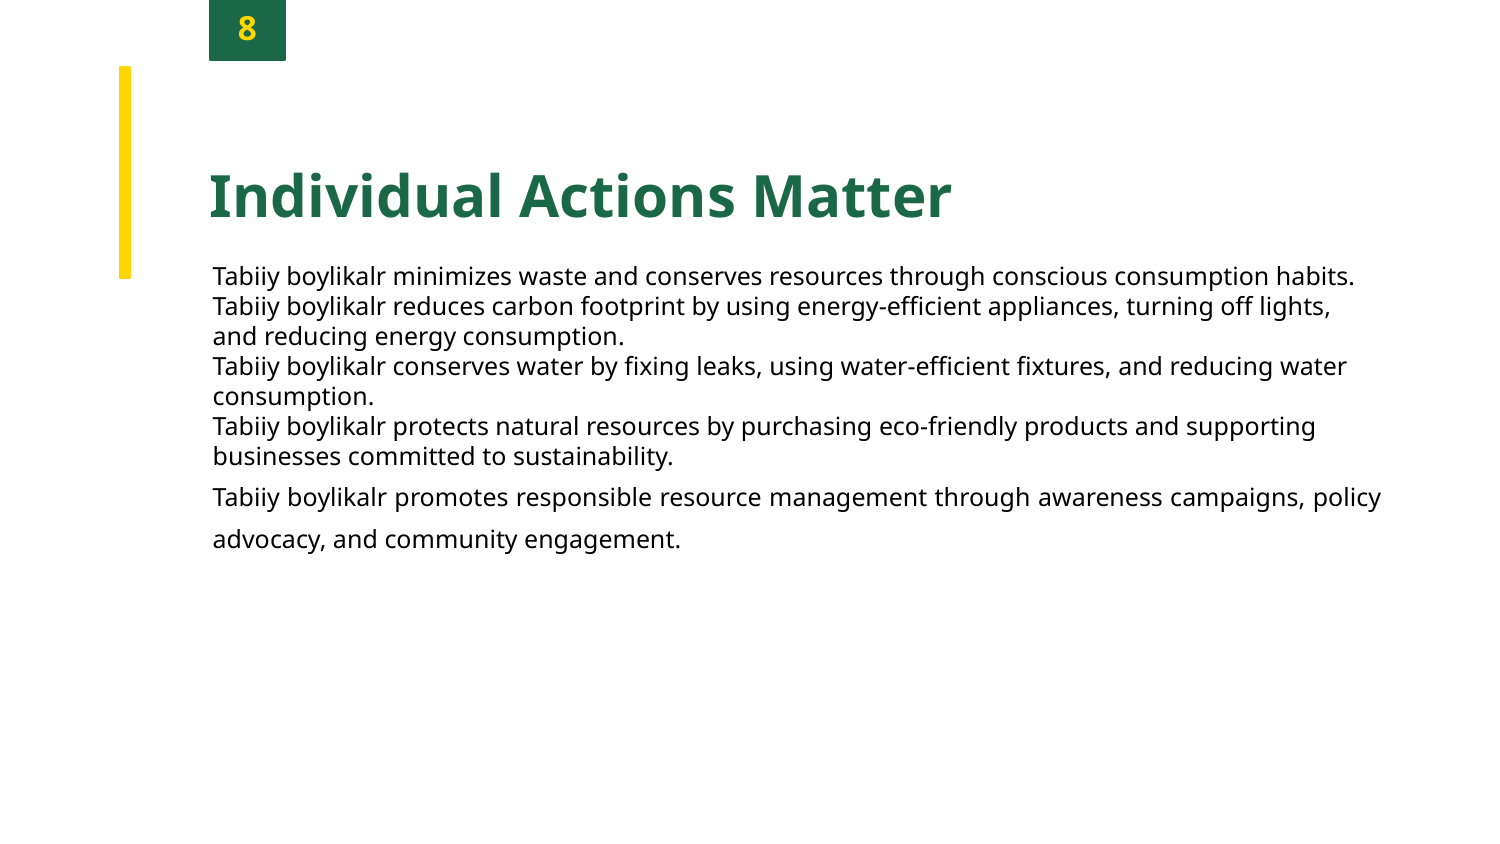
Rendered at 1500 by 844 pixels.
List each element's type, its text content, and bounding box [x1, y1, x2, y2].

text_box 8 [209, 0, 285, 60]
text_box Individual Actions Matter [194, 151, 1395, 237]
text_box Tabiiy boylikalr minimizes waste and conserves resources through conscious consumption habits. Tabiiy boylikalr reduces carbon footprint by using energy-efficient appliances, turning off lights, and reducing energy consumption. Tabiiy boylikalr conserves water by fixing leaks, using water-efficient fixtures, and reducing water consumption. Tabiiy boylikalr protects natural resources by purchasing eco-friendly products and supporting businesses committed to sustainability. Tabiiy boylikalr promotes responsible resource management through awareness campaigns, policy advocacy, and community engagement. [197, 253, 1398, 802]
text_box [119, 67, 131, 279]
